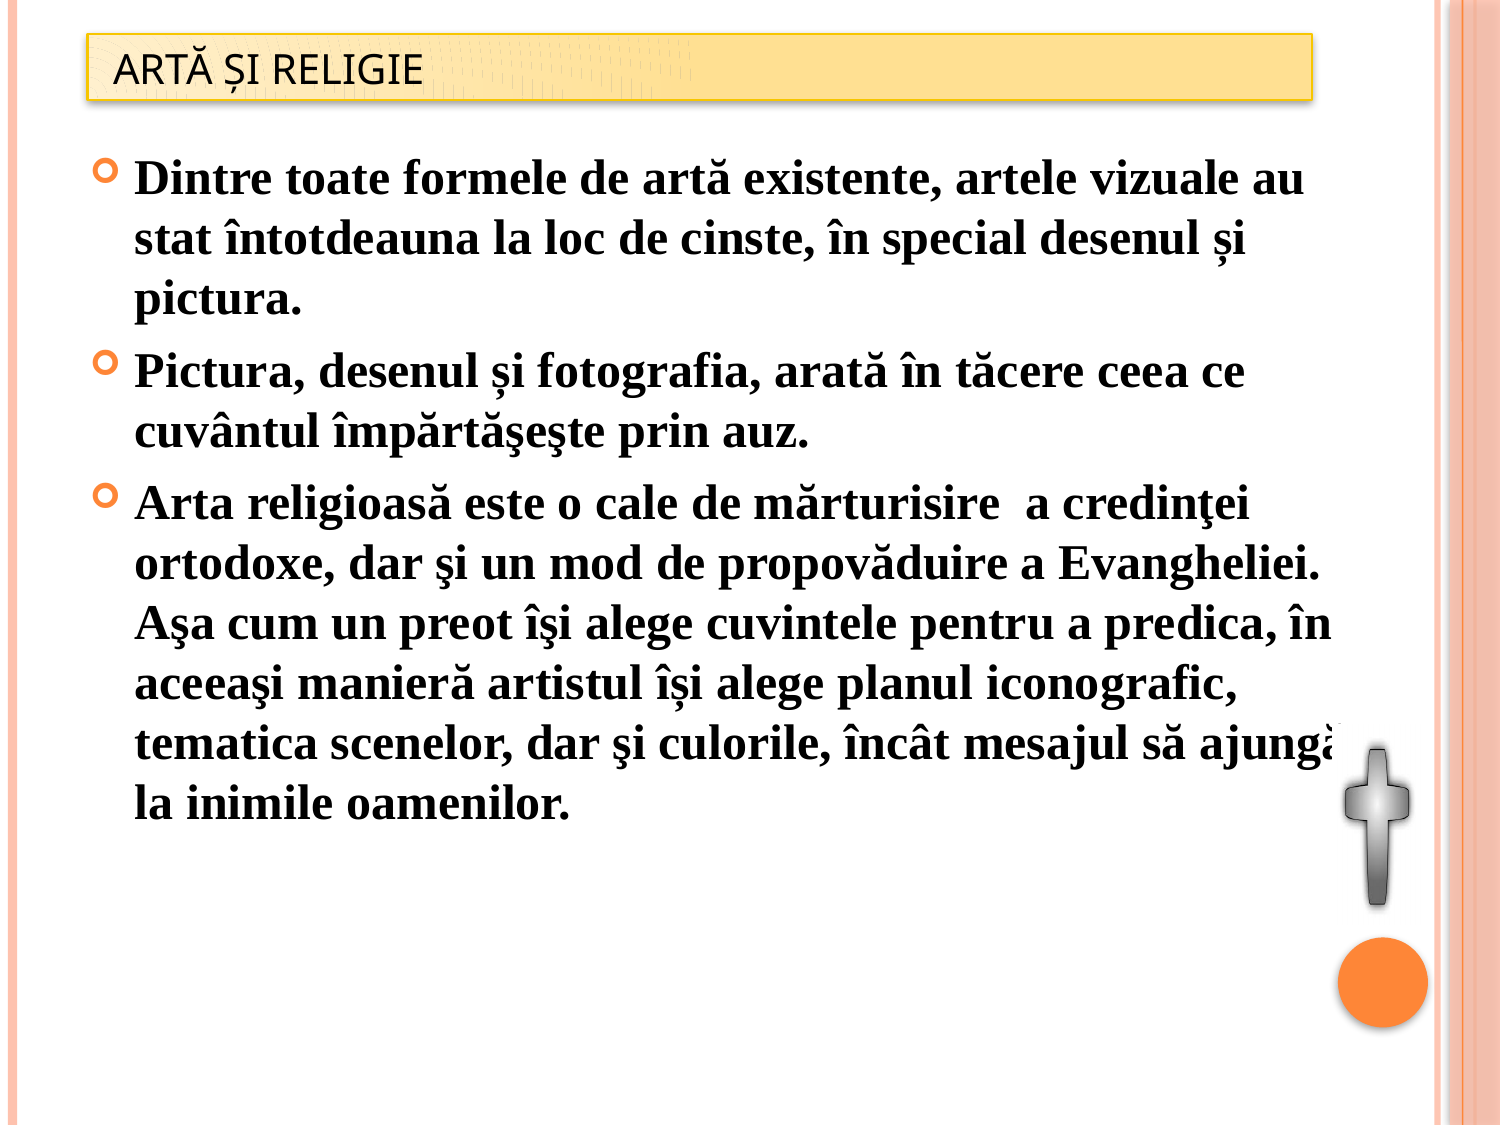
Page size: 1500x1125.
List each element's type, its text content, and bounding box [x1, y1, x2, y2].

picture [1331, 724, 1422, 925]
title ARTĂ ȘI RELIGIE [86, 33, 1313, 101]
list Dintre toate formele de artă existente, artele vizuale au stat întotdeauna la loc de cinste, în special desenul și pictura. Pictura, desenul și fotografia, arată în tăcere ceea ce cuvântul împărtăşeşte prin auz. Arta religioasă este o cale de mărturisire a credinţei ortodoxe, dar şi un mod de propovăduire a Evangheliei. Aşa cum un preot îşi alege cuvintele pentru a predica, în aceeaşi manieră artistul își alege planul iconografic, tematica scenelor, dar şi culorile, încât mesajul să ajungă la inimile oamenilor. [75, 137, 1388, 1062]
